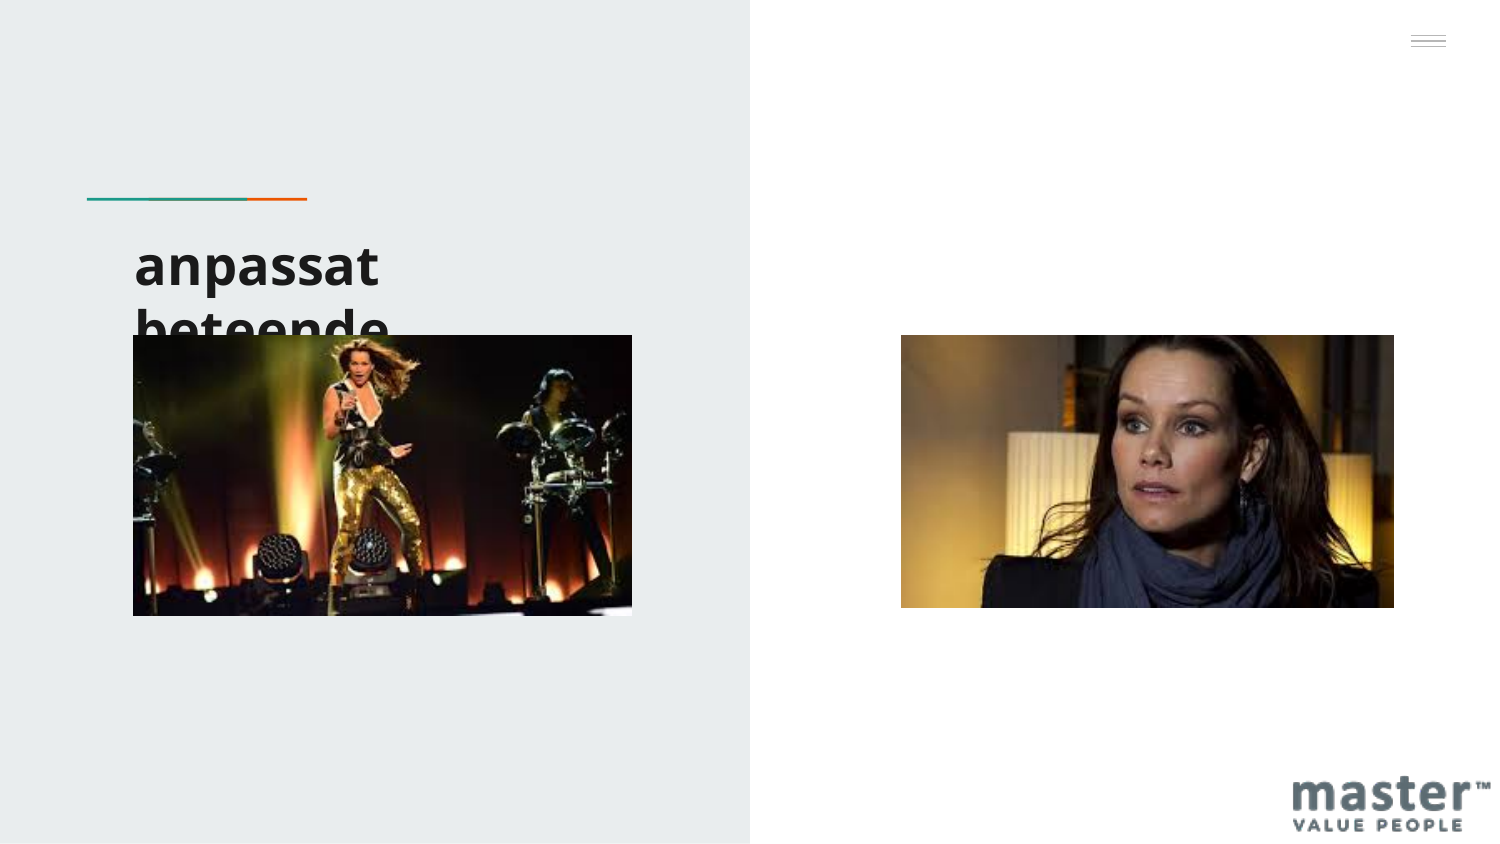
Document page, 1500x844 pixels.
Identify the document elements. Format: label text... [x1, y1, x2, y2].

picture [1292, 775, 1492, 833]
picture [132, 335, 632, 616]
picture [901, 335, 1394, 608]
title anpassat beteende [119, 216, 662, 494]
